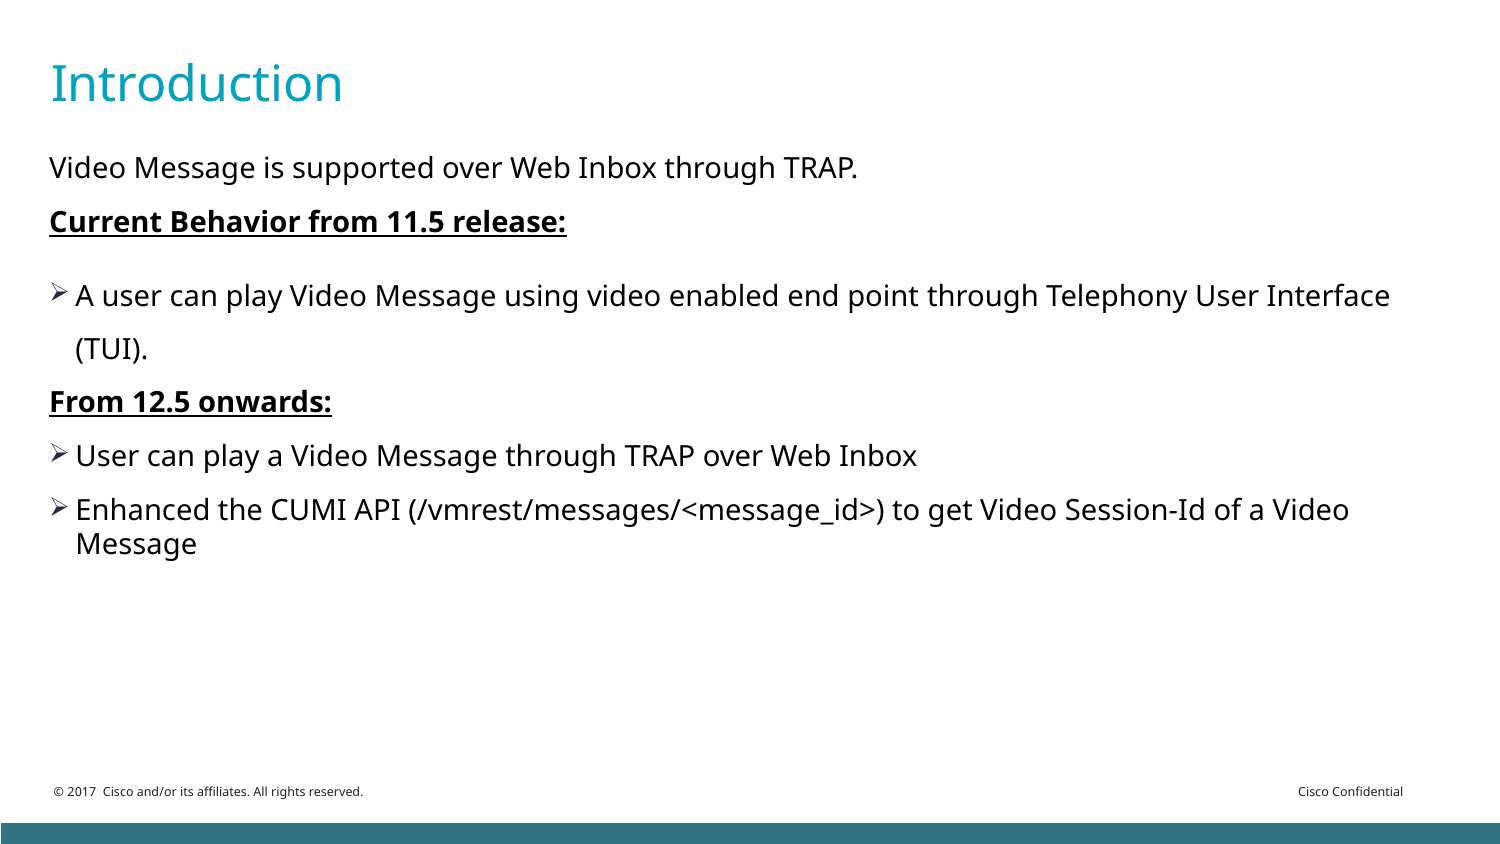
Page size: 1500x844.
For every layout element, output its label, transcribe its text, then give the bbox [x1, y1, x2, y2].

list Video Message is supported over Web Inbox through TRAP. Current Behavior from 11.5 release: A user can play Video Message using video enabled end point through Telephony User Interface (TUI). From 12.5 onwards: User can play a Video Message through TRAP over Web Inbox Enhanced the CUMI API (/vmrest/messages/<message_id>) to get Video Session-Id of a Video Message [42, 145, 1400, 747]
title Introduction [42, 55, 1465, 177]
